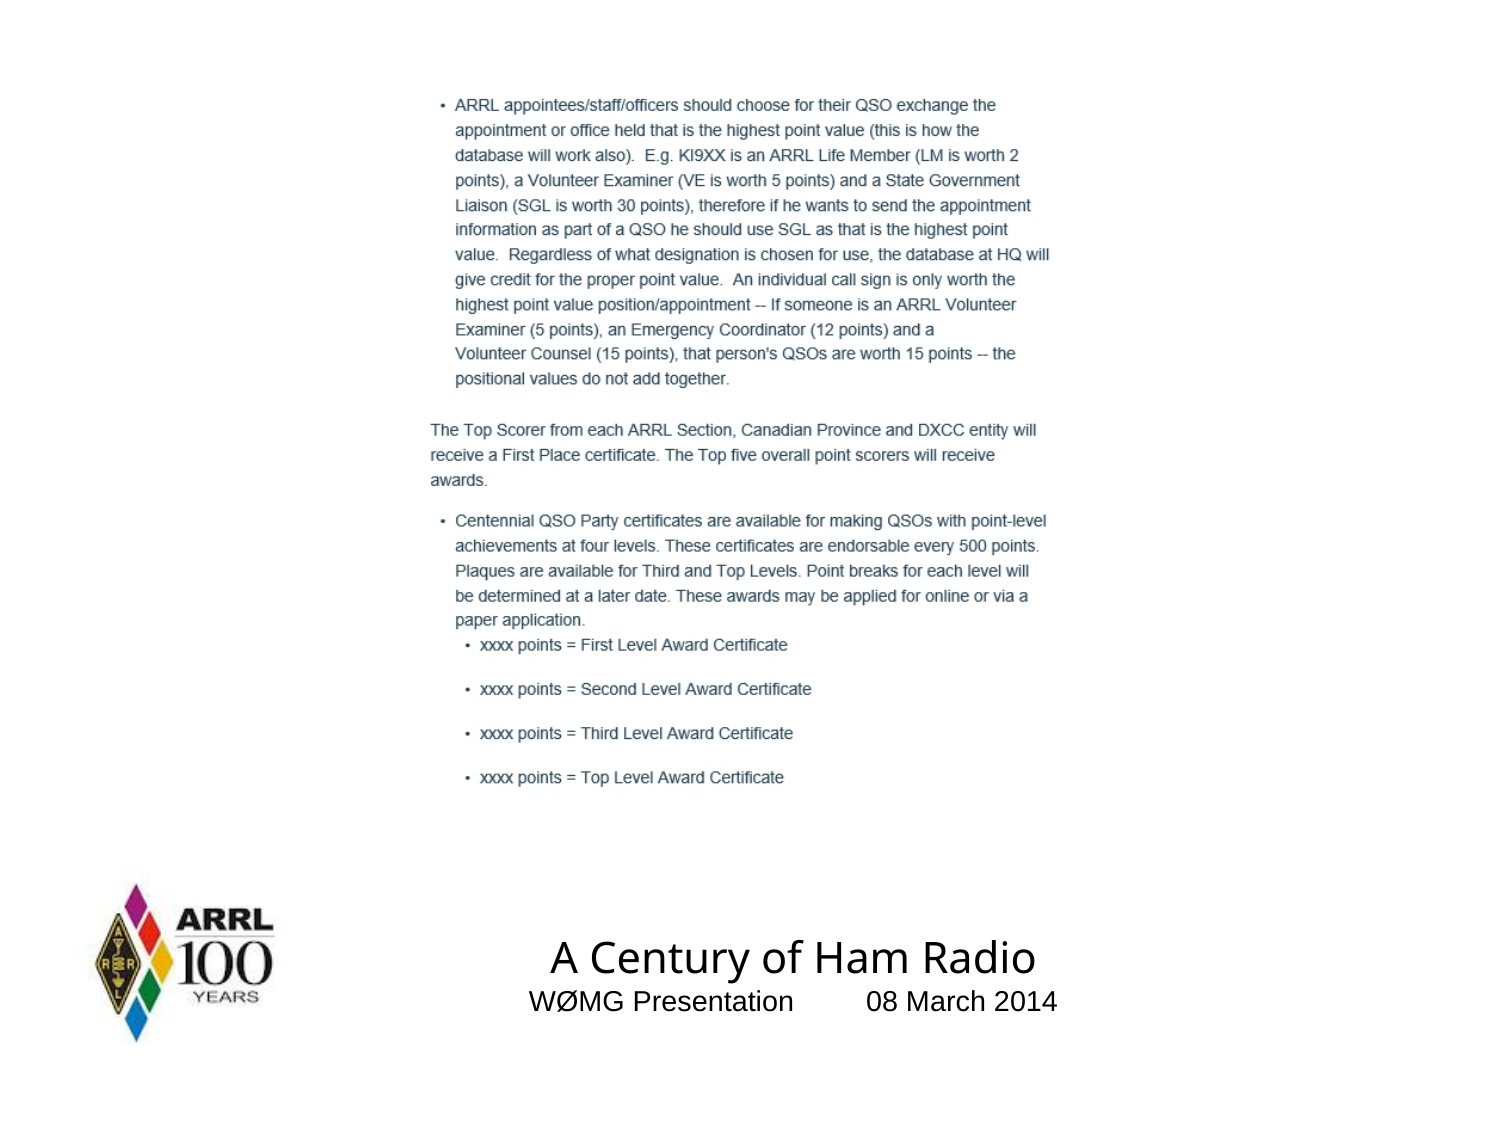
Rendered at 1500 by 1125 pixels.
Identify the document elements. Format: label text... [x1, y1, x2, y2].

title A Century of Ham Radio WØMG Presentation 08 March 2014 [450, 837, 1138, 1025]
picture [74, 868, 298, 1057]
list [412, 74, 1066, 818]
